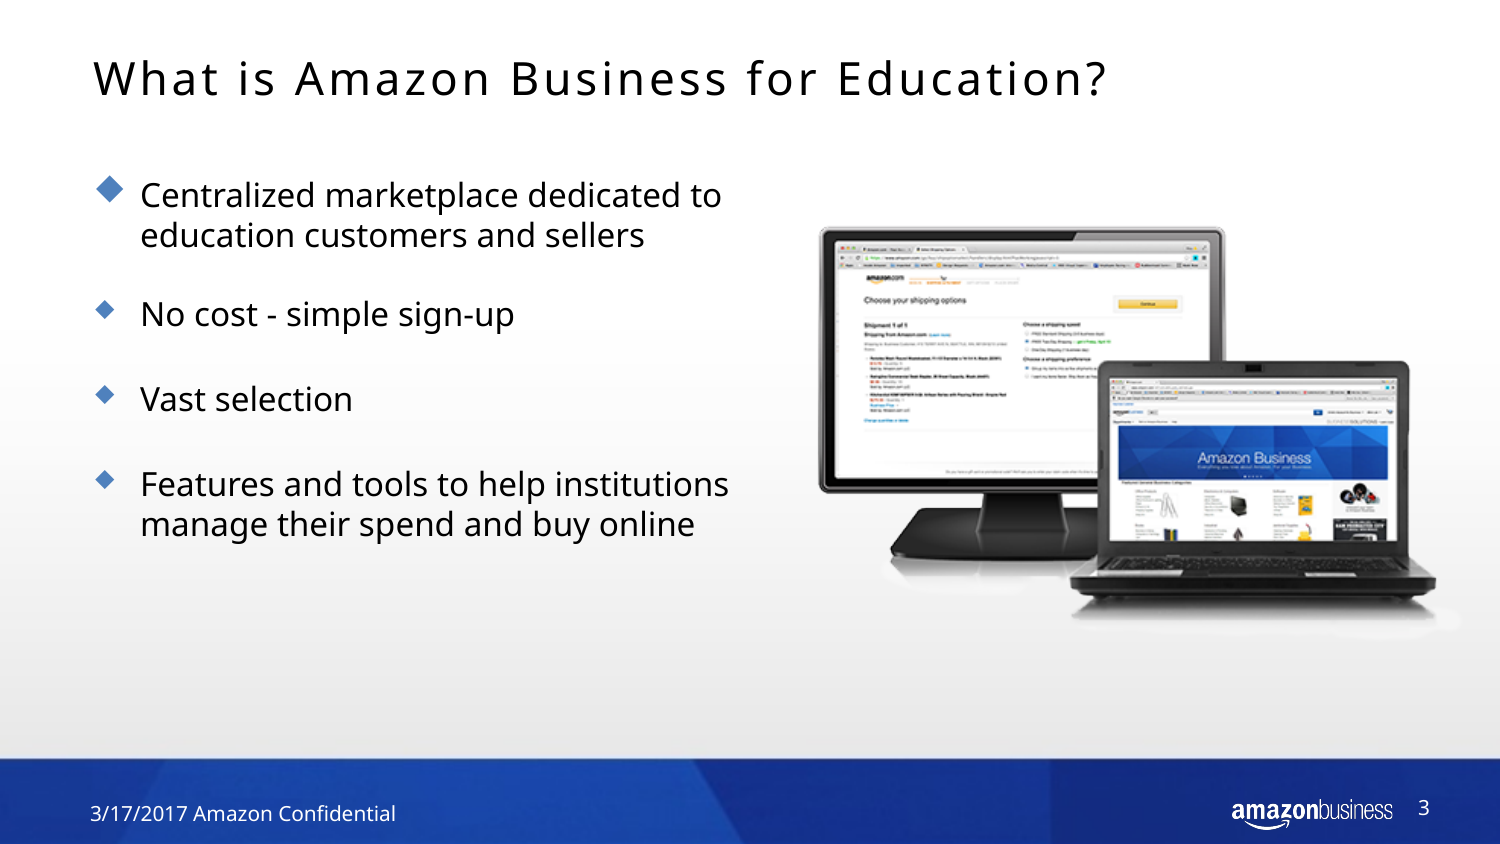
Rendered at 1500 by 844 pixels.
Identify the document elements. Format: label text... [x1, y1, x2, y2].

text_box What is Amazon Business for Education? [78, 41, 1500, 112]
text_box Centralized marketplace dedicated to education customers and sellers No cost - simple sign-up Vast selection Features and tools to help institutions manage their spend and buy online [78, 166, 798, 782]
picture [0, 0, 1500, 844]
